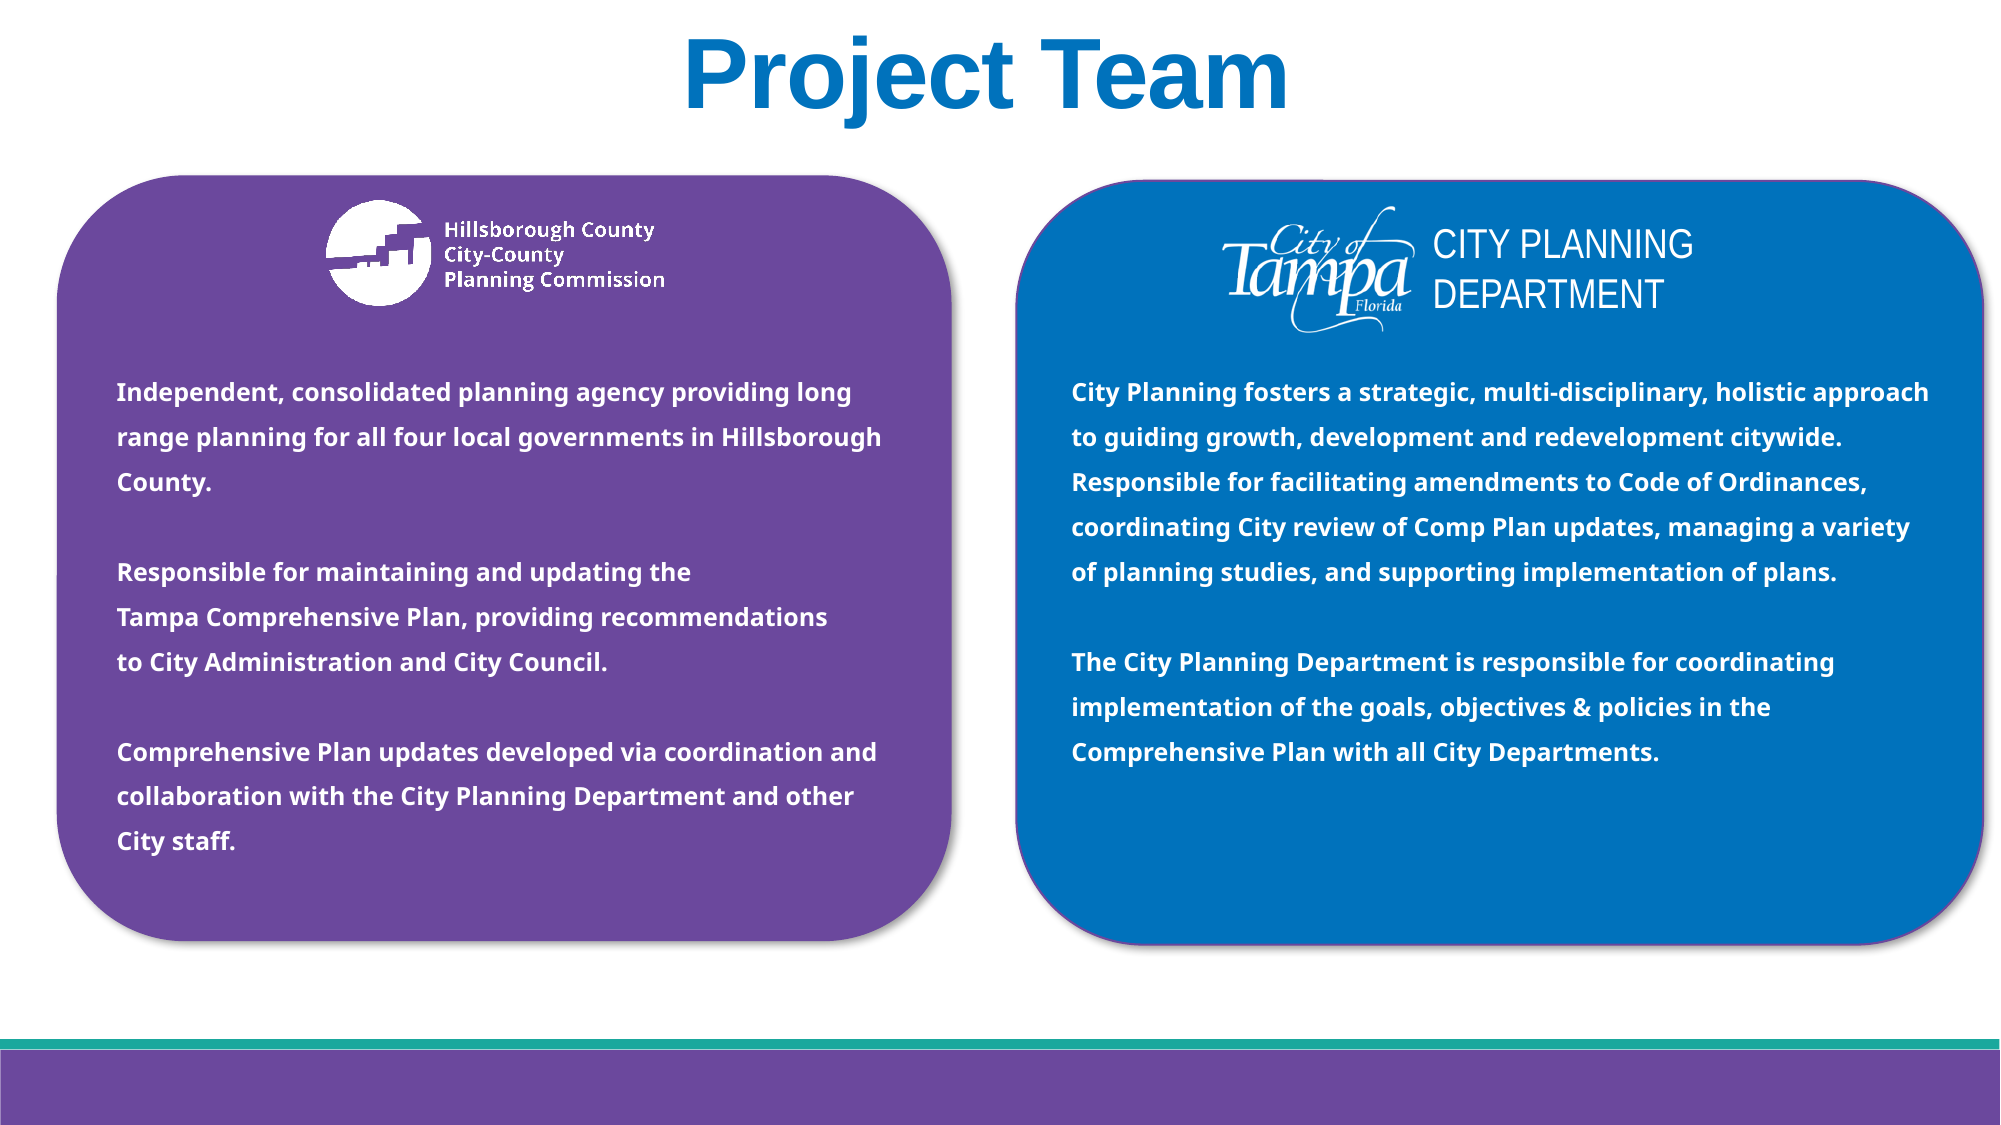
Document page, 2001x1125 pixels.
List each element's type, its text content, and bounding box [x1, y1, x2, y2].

text_box [56, 175, 952, 942]
text_box Project Team [143, 19, 1832, 143]
text_box [1015, 179, 1985, 946]
picture [325, 199, 685, 306]
text_box Independent, consolidated planning agency providing long range planning for all four local governments in Hillsborough County. Responsible for maintaining and updating the Tampa Comprehensive Plan, providing recommendations to City Administration and City Council. Comprehensive Plan updates developed via coordination and collaboration with the City Planning Department and other City staff. [101, 354, 900, 864]
text_box CITY PLANNING DEPARTMENT [1427, 209, 1850, 325]
picture [1217, 202, 1419, 337]
text_box City Planning fosters a strategic, multi-disciplinary, holistic approach to guiding growth, development and redevelopment citywide. Responsible for facilitating amendments to Code of Ordinances, coordinating City review of Comp Plan updates, managing a variety of planning studies, and supporting implementation of plans. The City Planning Department is responsible for coordinating implementation of the goals, objectives & policies in the Comprehensive Plan with all City Departments. [1056, 354, 1964, 774]
